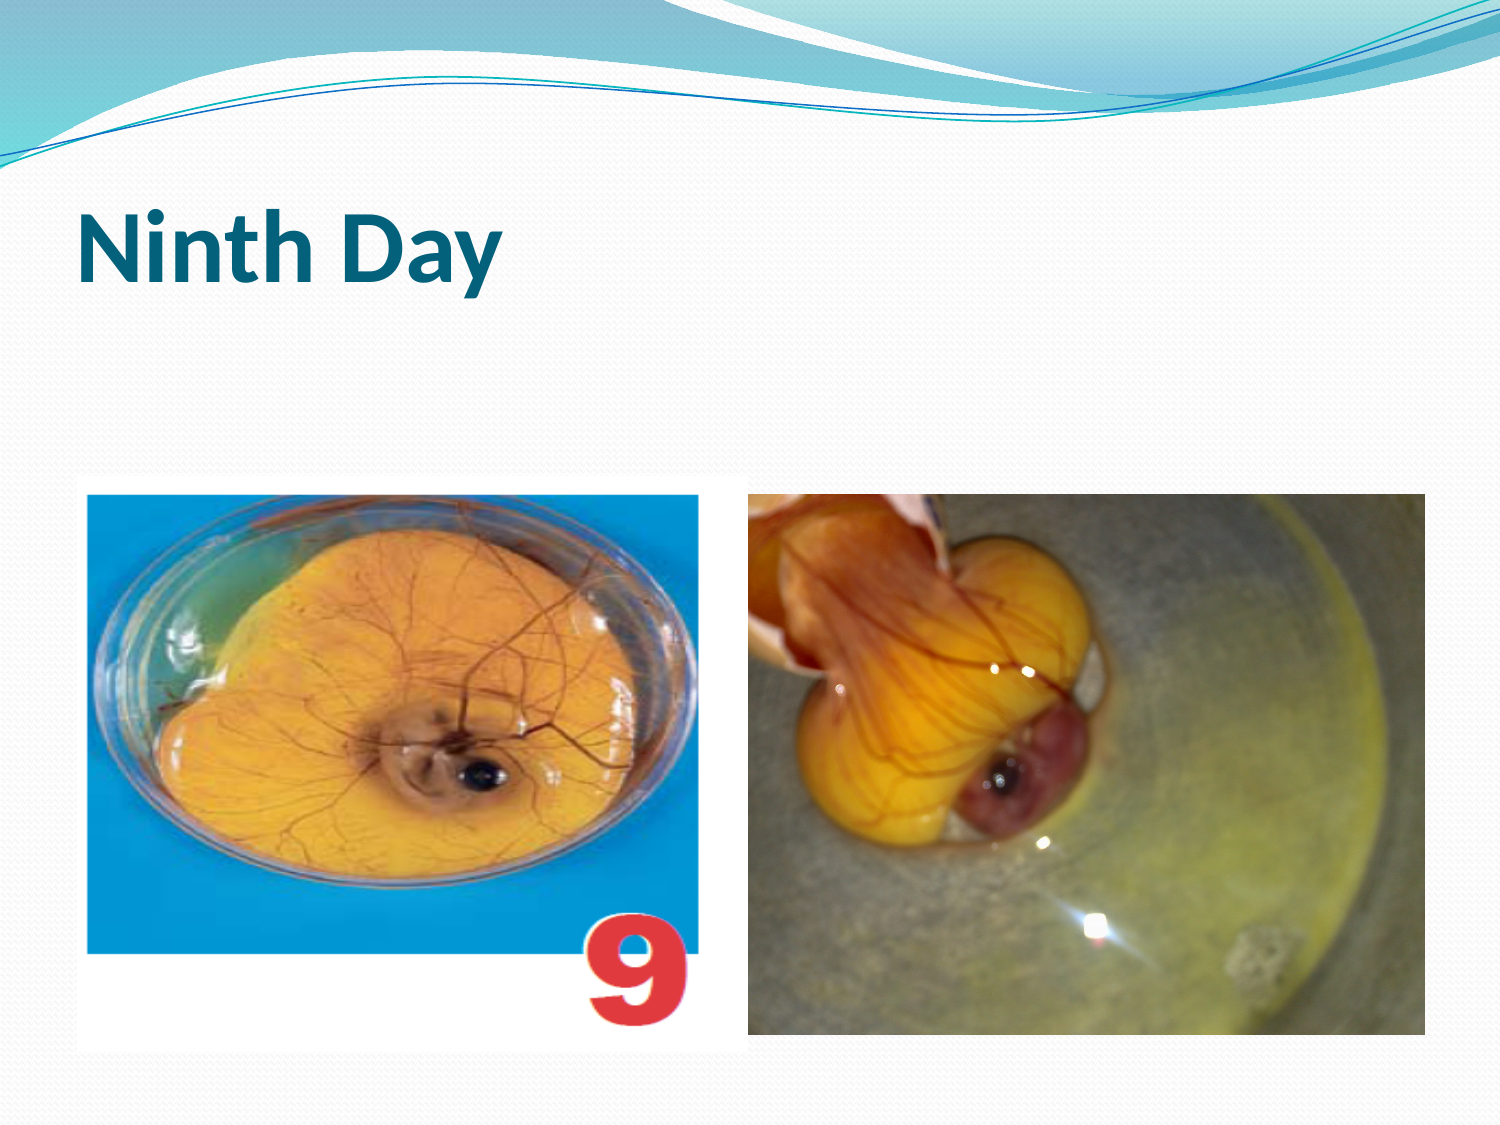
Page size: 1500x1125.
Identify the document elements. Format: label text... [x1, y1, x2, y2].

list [756, 494, 1426, 1035]
title Ninth Day [75, 115, 1425, 303]
picture [76, 476, 749, 1053]
